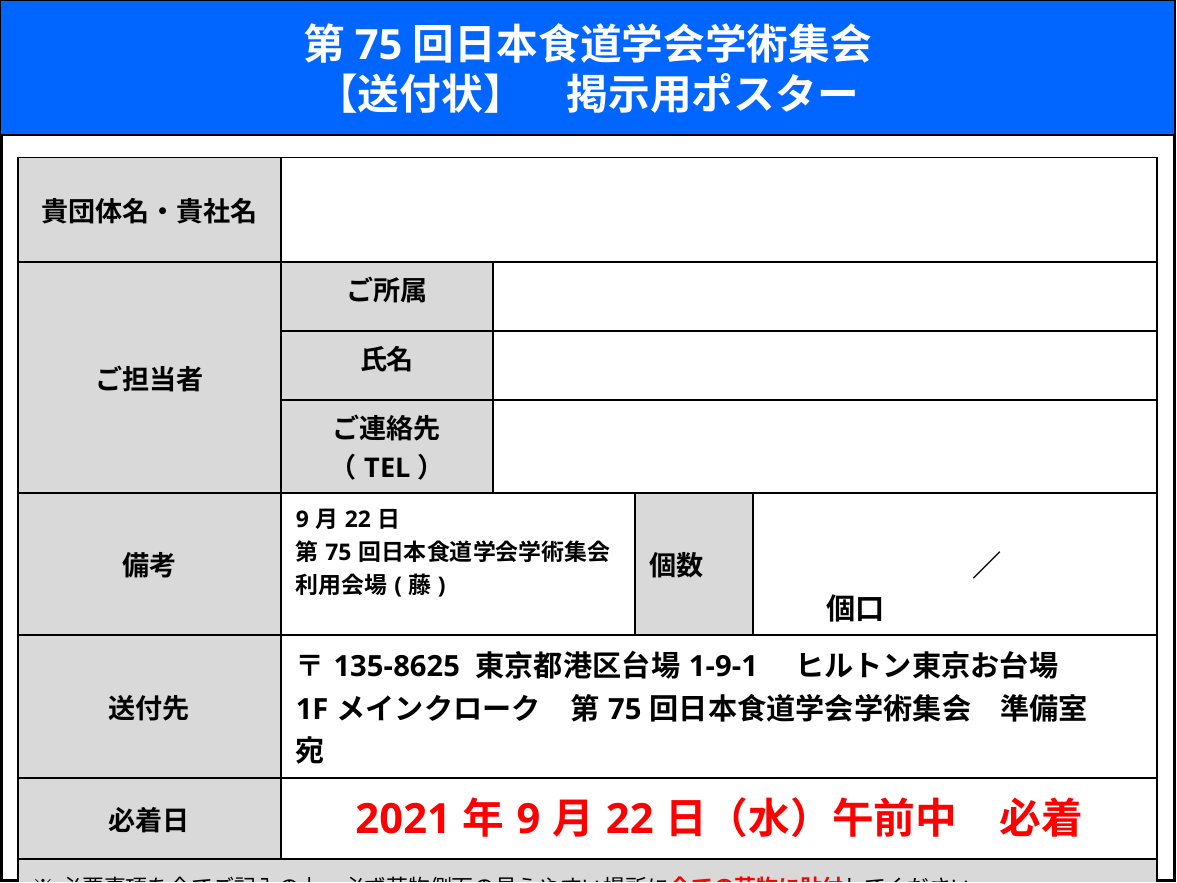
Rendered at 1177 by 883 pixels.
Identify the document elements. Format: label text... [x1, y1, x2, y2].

table_cell ご連絡先（TEL） [282, 401, 492, 492]
table_cell 氏名 [282, 332, 492, 399]
table_cell ご担当者 [19, 263, 280, 492]
table_cell ※必要事項を全てご記入の上、必ず荷物側面の見えやすい場所に全ての荷物に貼付してください。 ※本送付状はカラーで印刷をお願いします。 [19, 860, 1156, 882]
table_cell ご所属 [282, 263, 492, 330]
table_cell 送付先 [19, 636, 280, 777]
table_header 貴団体名・貴社名 [19, 158, 280, 261]
table_header [282, 158, 1156, 261]
table_cell 〒135-8625 東京都港区台場1-9-1 ヒルトン東京お台場 1Fメインクローク 第75回日本食道学会学術集会 準備室 宛 [282, 636, 1156, 777]
table_cell 備考 [19, 494, 280, 634]
text_box [0, 136, 1176, 882]
table_cell ／ 個口 [754, 494, 1156, 634]
table_cell [494, 401, 1156, 492]
table_cell 2021年9月22日（水）午前中 必着 [282, 779, 1156, 858]
text_box 第75回日本食道学会学術集会 【送付状】 掲示用ポスター [0, 0, 1176, 136]
table_cell 個数 [636, 494, 752, 634]
table_cell [494, 263, 1156, 330]
table_cell [494, 332, 1156, 399]
table_cell 9月22日 第75回日本食道学会学術集会 利用会場(藤) [282, 494, 634, 634]
table_cell 必着日 [19, 779, 280, 858]
